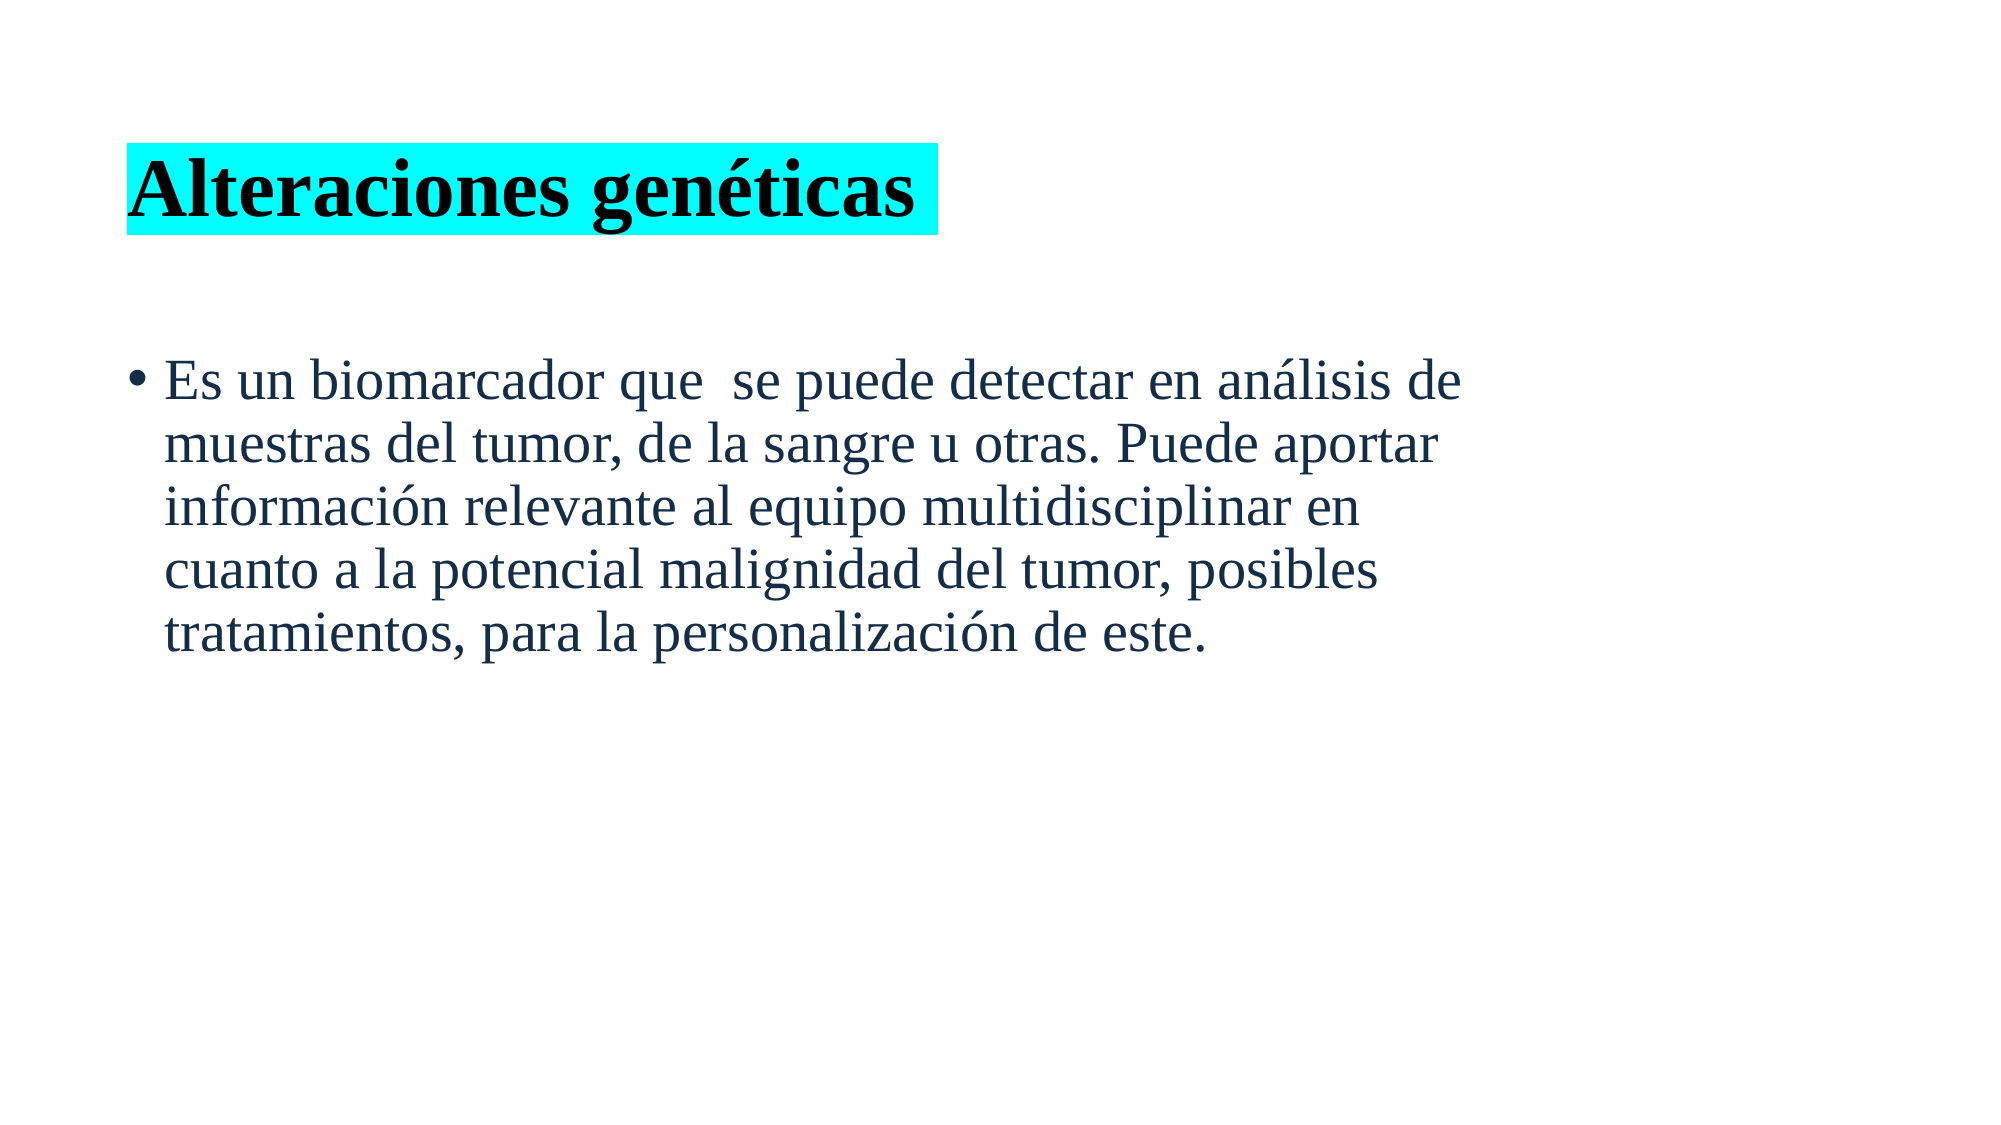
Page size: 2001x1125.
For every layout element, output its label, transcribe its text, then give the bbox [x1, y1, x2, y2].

list Es un biomarcador que se puede detectar en análisis de muestras del tumor, de la sangre u otras. Puede aportar información relevante al equipo multidisciplinar en cuanto a la potencial malignidad del tumor, posibles tratamientos, para la personalización de este. [112, 342, 1513, 1059]
title Alteraciones genéticas [112, 66, 1513, 314]
